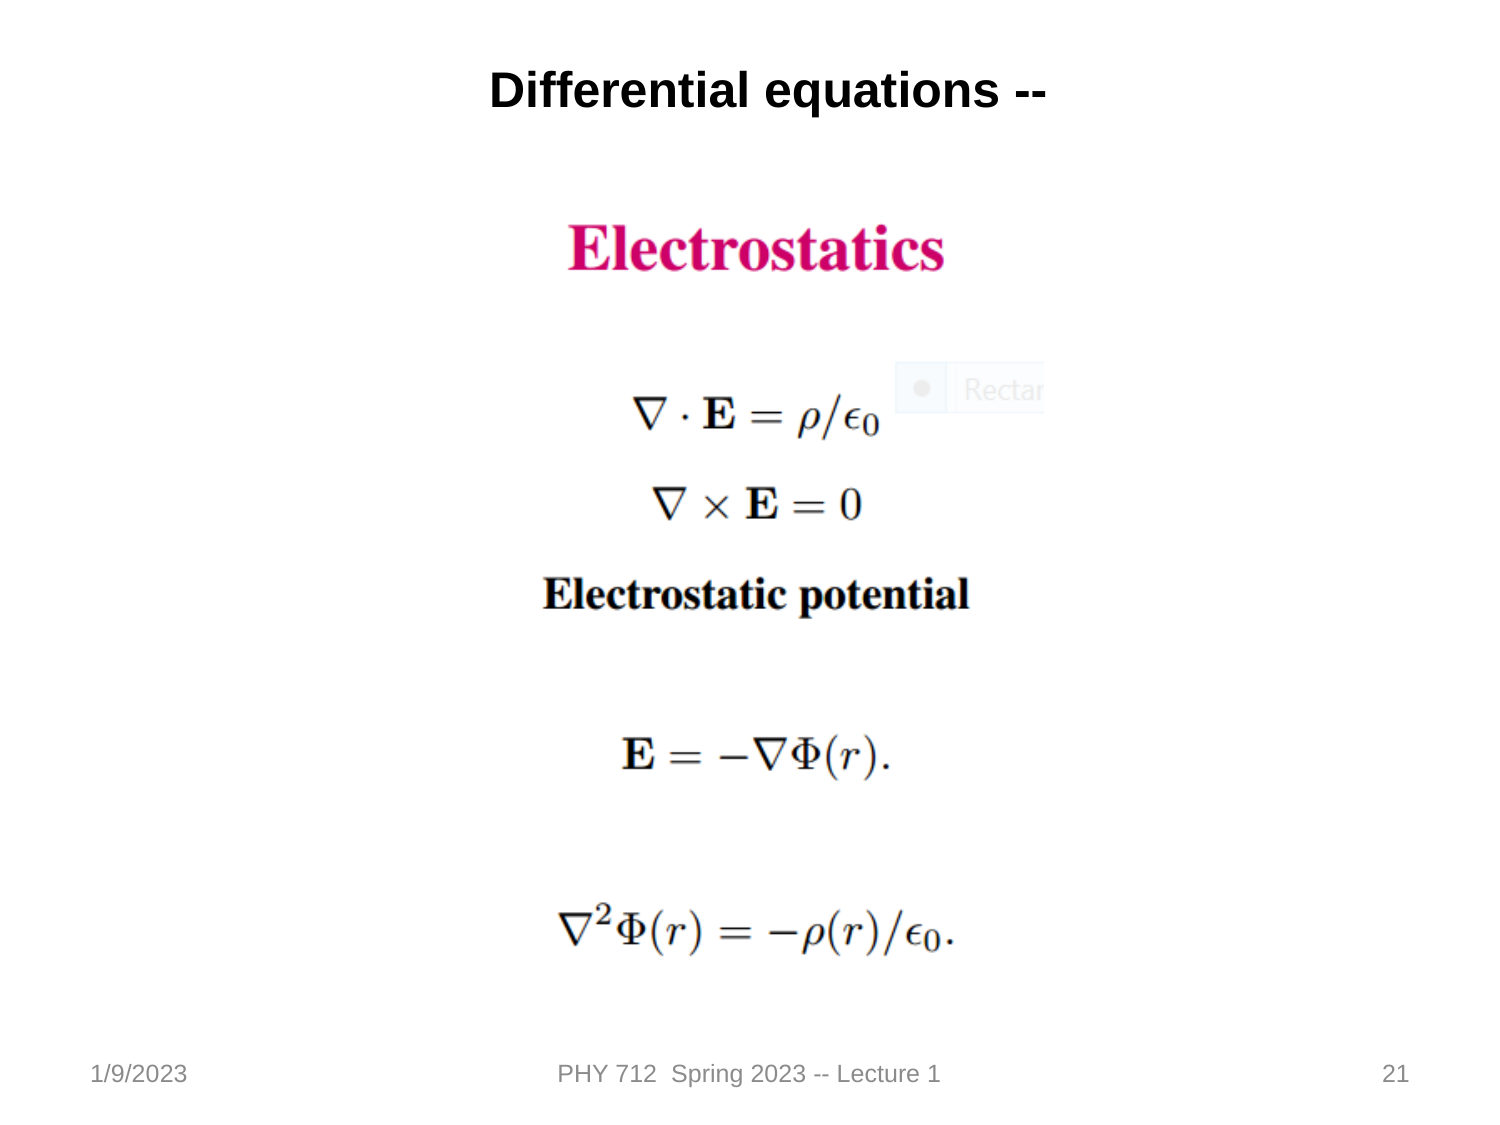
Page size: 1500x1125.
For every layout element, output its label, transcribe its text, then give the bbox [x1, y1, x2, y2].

text_box Differential equations -- [287, 49, 1250, 125]
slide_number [75, 1042, 425, 1103]
slide_number 21 [1074, 1042, 1425, 1103]
picture [449, 169, 1044, 1013]
footer PHY 712 Spring 2023 -- Lecture 1 [512, 1042, 988, 1103]
